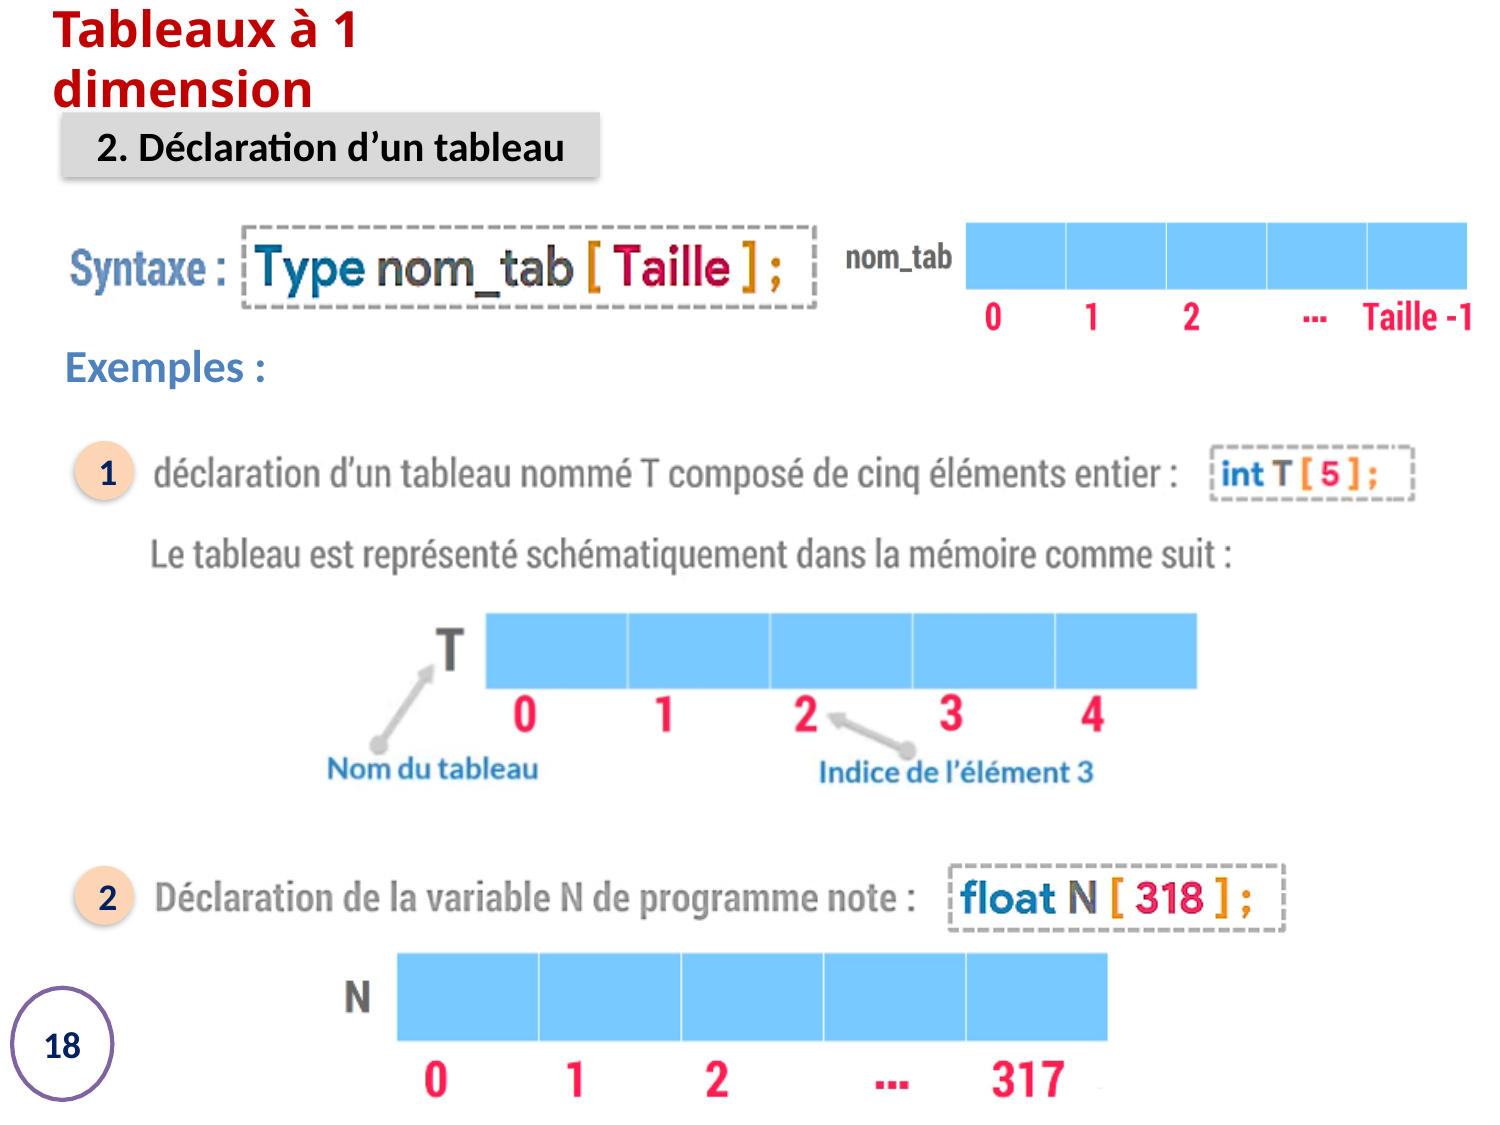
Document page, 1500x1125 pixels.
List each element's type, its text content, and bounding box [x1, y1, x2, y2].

text_box Exemples : [50, 329, 325, 399]
text_box 18 [9, 985, 115, 1103]
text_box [137, 862, 1303, 1105]
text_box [137, 438, 1426, 801]
picture [62, 212, 832, 333]
text_box Tableaux à 1 dimension [37, 1, 600, 113]
picture [837, 222, 1488, 340]
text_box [74, 440, 135, 926]
text_box 2. Déclaration d’un tableau [60, 110, 602, 179]
